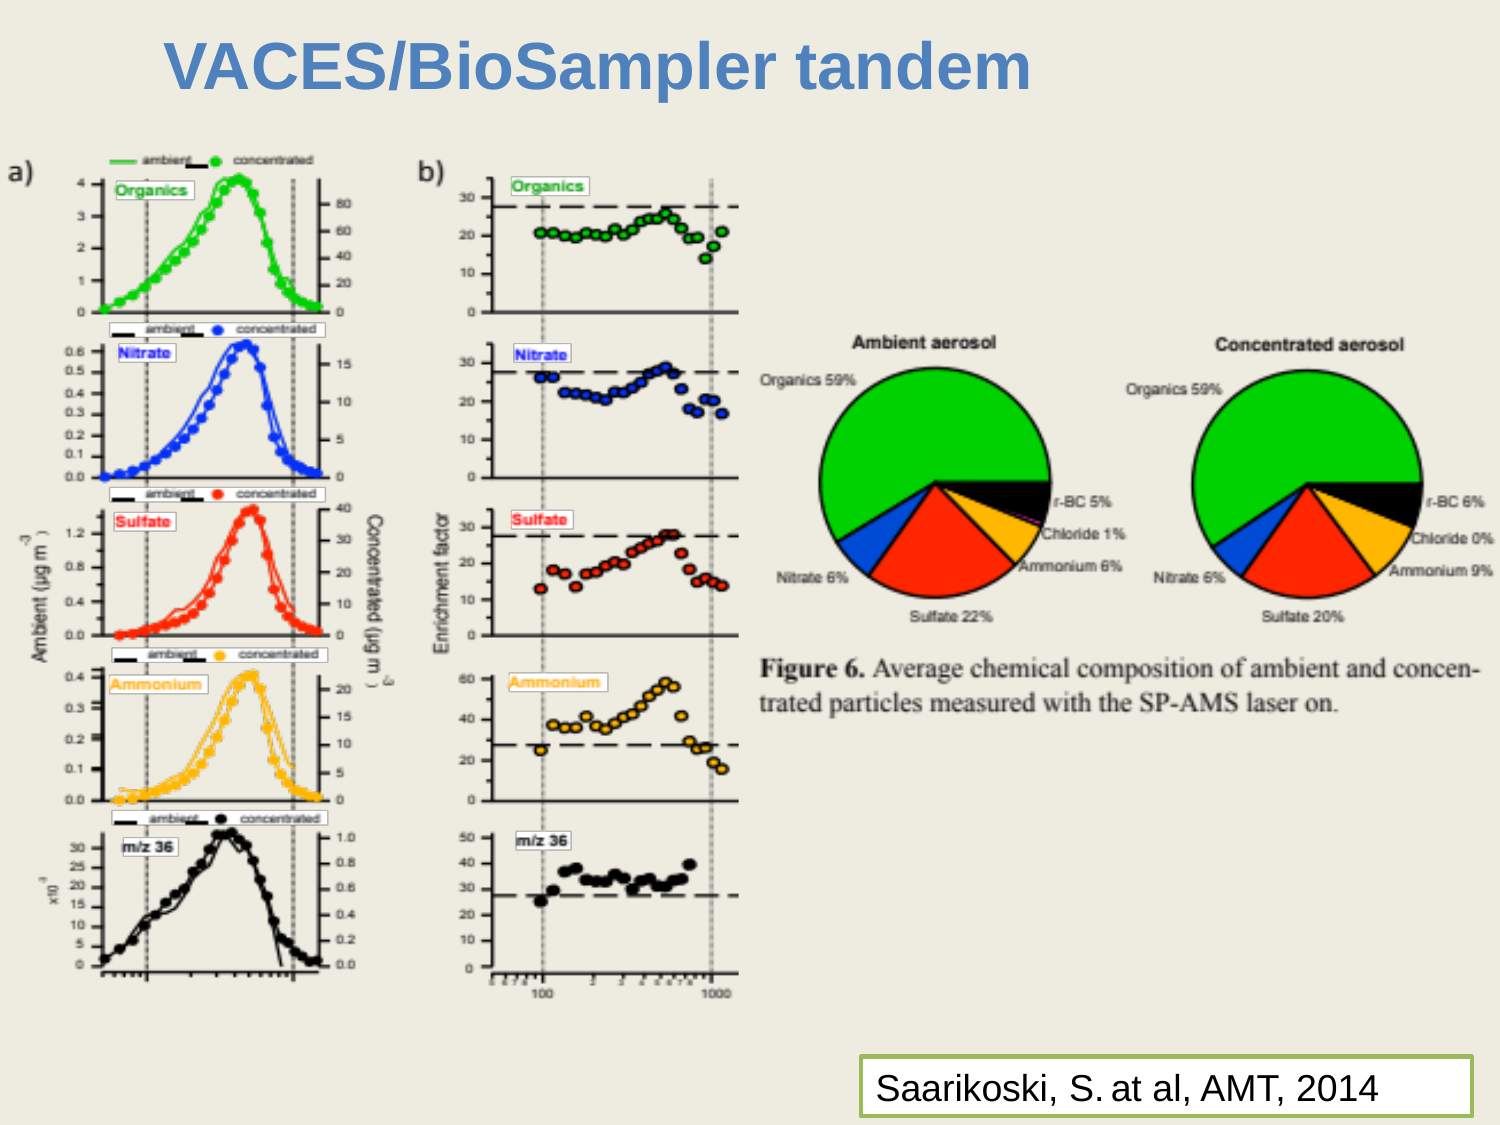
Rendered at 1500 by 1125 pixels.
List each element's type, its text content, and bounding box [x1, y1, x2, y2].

picture [0, 143, 739, 1007]
text_box VACES/BioSampler tandem [29, 0, 1168, 125]
text_box Saarikoski, S. at al, AMT, 2014 [859, 1054, 1474, 1118]
picture [750, 324, 1500, 724]
